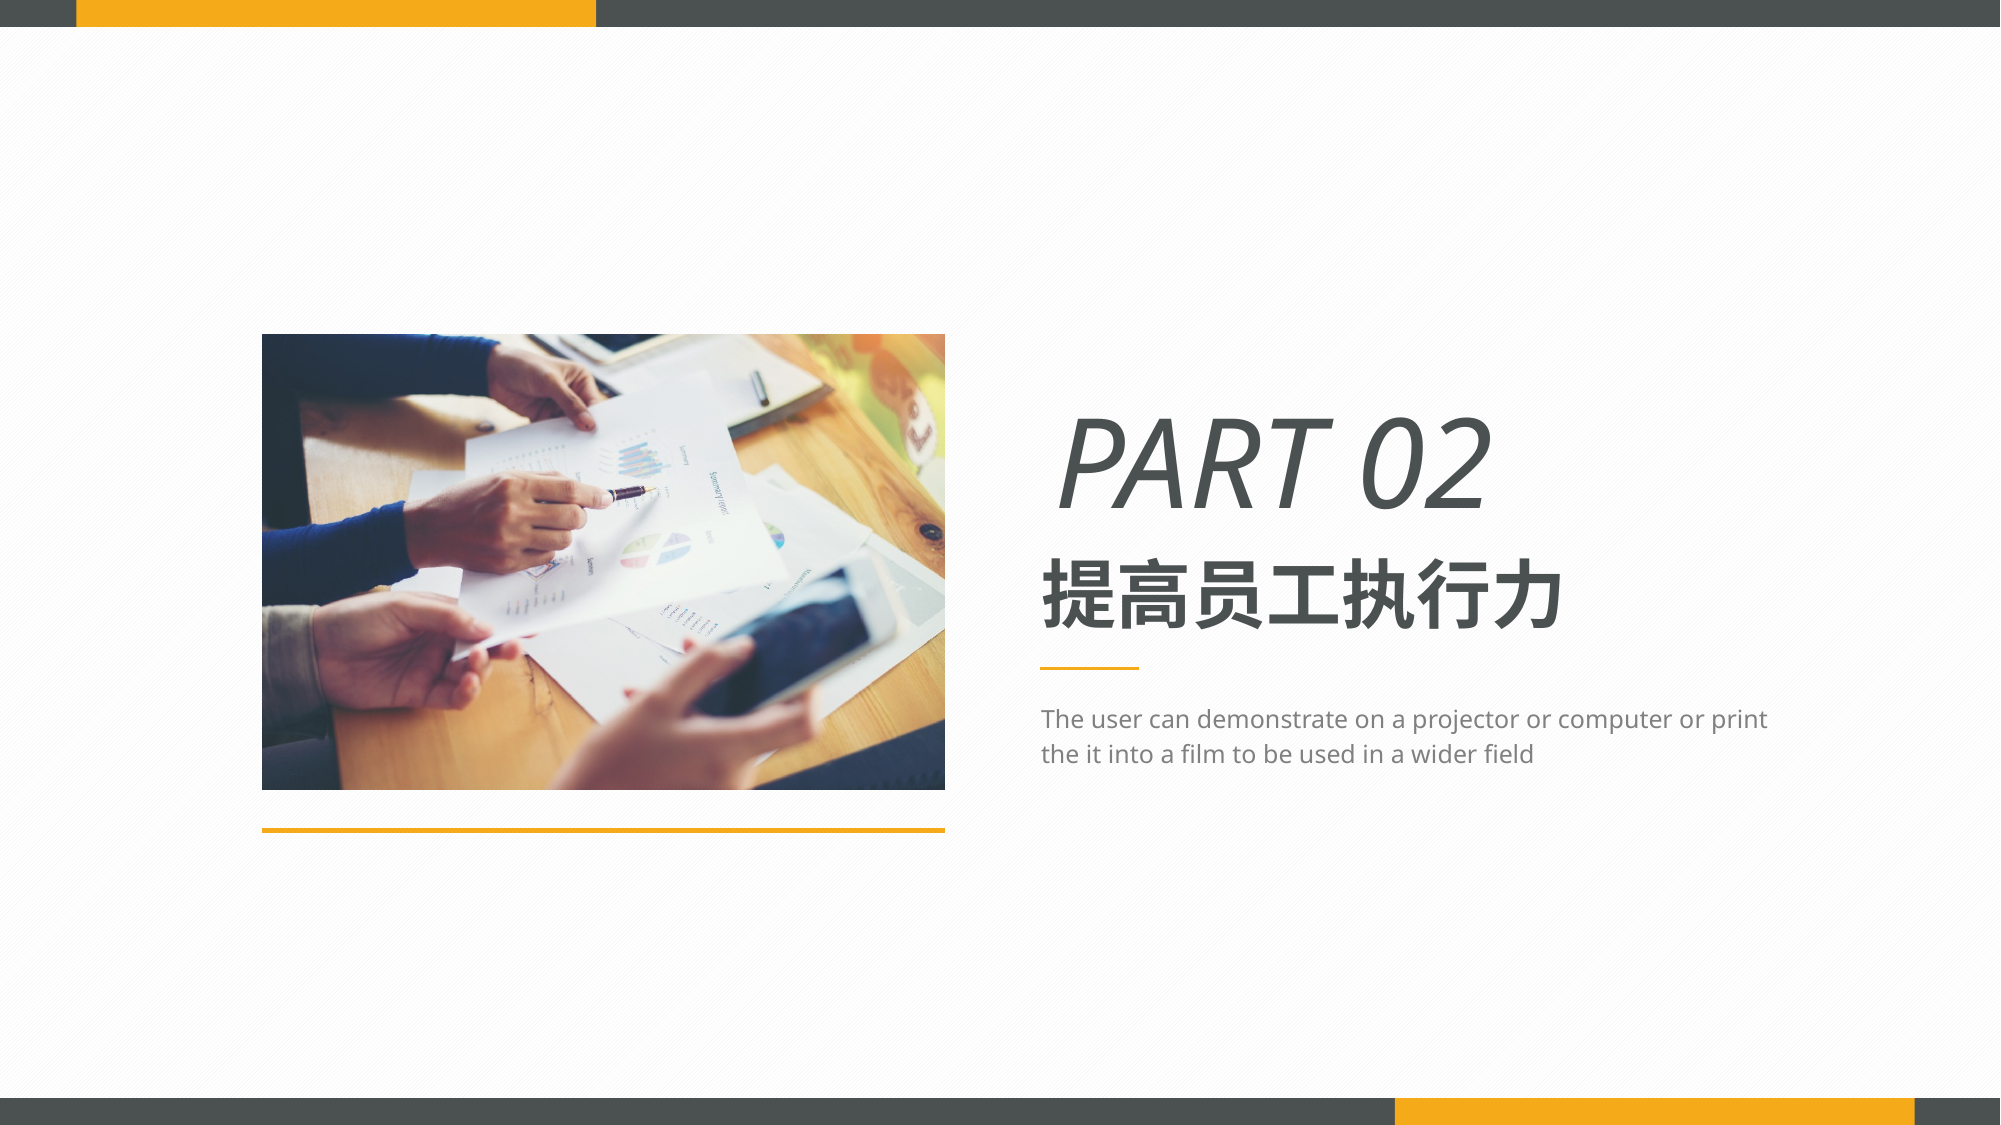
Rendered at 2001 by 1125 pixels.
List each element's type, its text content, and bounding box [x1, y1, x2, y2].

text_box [262, 334, 945, 831]
text_box The user can demonstrate on a projector or computer or print the it into a film to be used in a wider field [1026, 689, 1811, 777]
text_box PART 02 [1039, 376, 1510, 542]
text_box 提高员工执行力 [1026, 540, 1582, 645]
